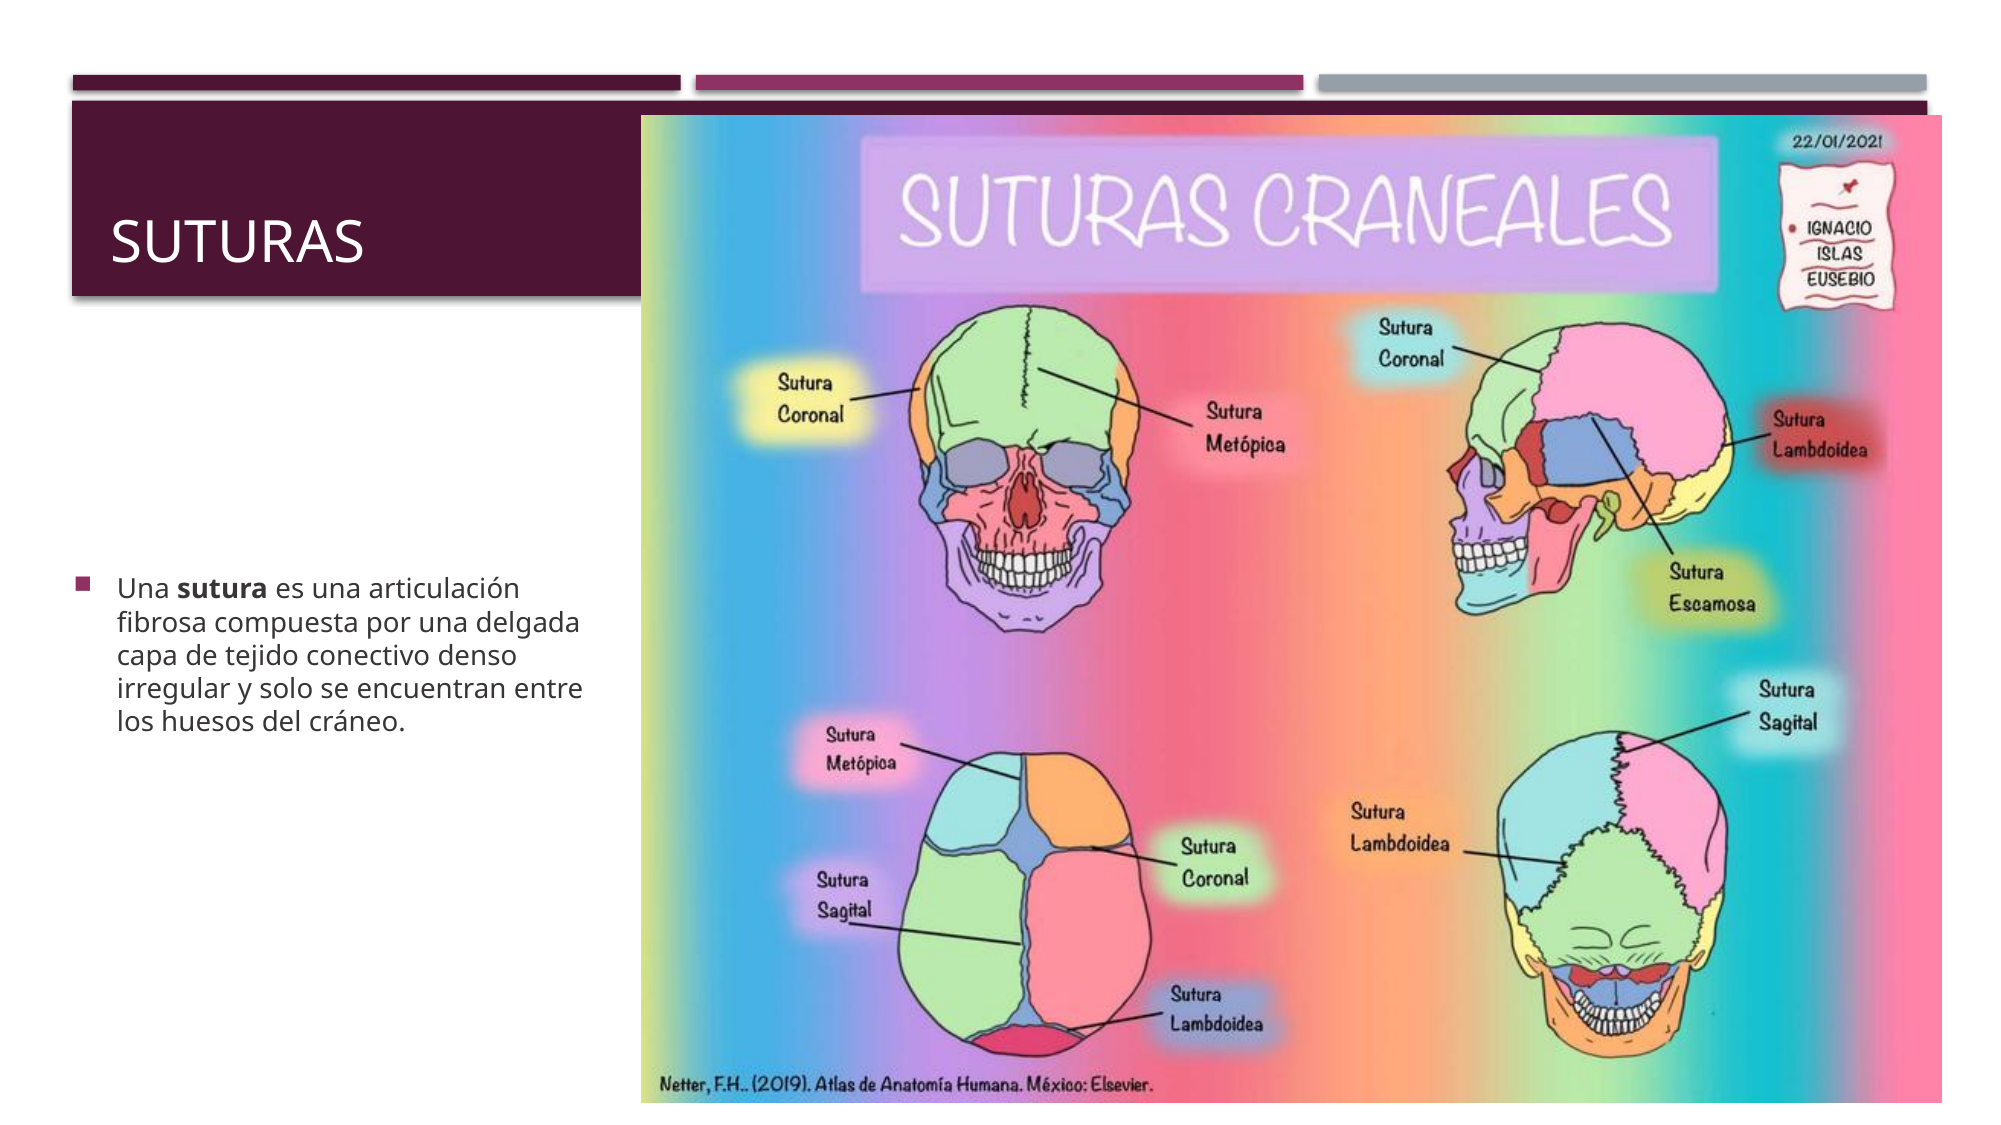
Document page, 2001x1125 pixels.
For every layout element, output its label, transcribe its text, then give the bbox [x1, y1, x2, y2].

title Suturas [95, 115, 638, 282]
picture [640, 114, 1943, 1104]
list Una sutura es una articulación fibrosa compuesta por una delgada capa de tejido conectivo denso irregular y solo se encuentran entre los huesos del cráneo. [58, 562, 609, 747]
